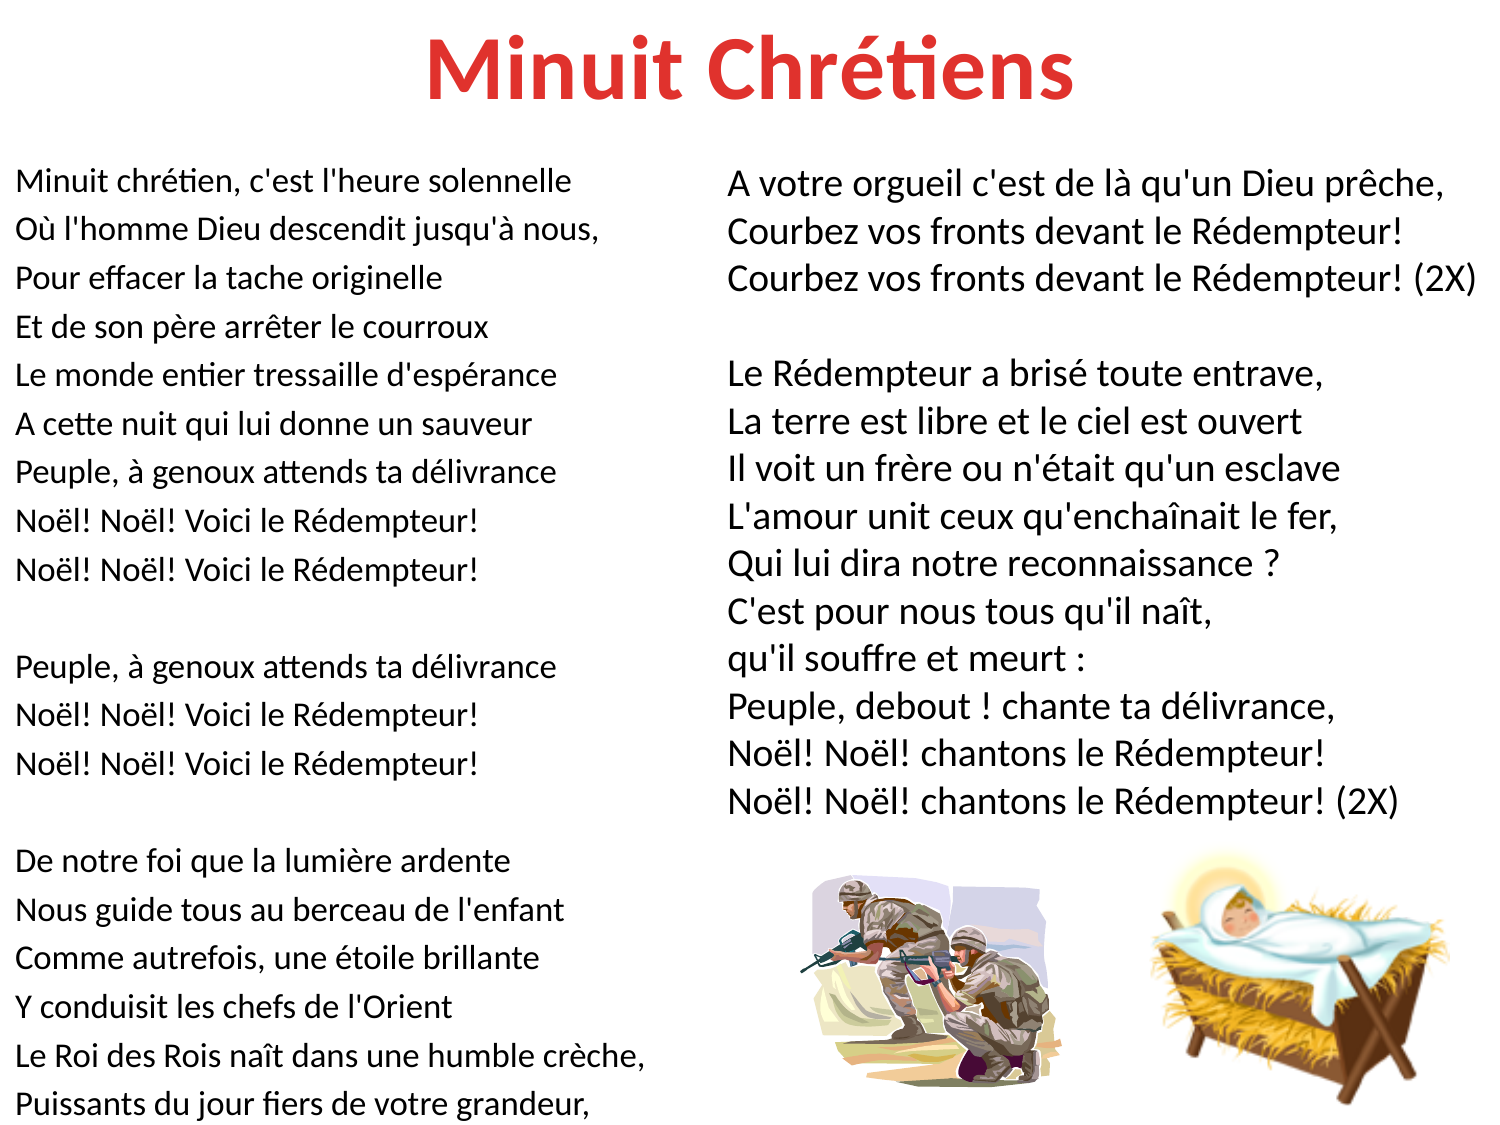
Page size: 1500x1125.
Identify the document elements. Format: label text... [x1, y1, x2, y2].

picture [799, 874, 1065, 1090]
picture [1149, 824, 1451, 1125]
title Minuit Chrétiens [0, 0, 1500, 125]
list Minuit chrétien, c'est l'heure solennelle Où l'homme Dieu descendit jusqu'à nous, Pour effacer la tache originelle Et de son père arrêter le courroux Le monde entier tressaille d'espérance A cette nuit qui lui donne un sauveur Peuple, à genoux attends ta délivrance Noël! Noël! Voici le Rédempteur! Noël! Noël! Voici le Rédempteur! Peuple, à genoux attends ta délivrance Noël! Noël! Voici le Rédempteur! Noël! Noël! Voici le Rédempteur! De notre foi que la lumière ardente Nous guide tous au berceau de l'enfant Comme autrefois, une étoile brillante Y conduisit les chefs de l'Orient Le Roi des Rois naît dans une humble crèche, Puissants du jour fiers de votre grandeur, [0, 149, 788, 1125]
text_box A votre orgueil c'est de là qu'un Dieu prêche, Courbez vos fronts devant le Rédempteur! Courbez vos fronts devant le Rédempteur! (2X) Le Rédempteur a brisé toute entrave, La terre est libre et le ciel est ouvert Il voit un frère ou n'était qu'un esclave L'amour unit ceux qu'enchaînait le fer, Qui lui dira notre reconnaissance ? C'est pour nous tous qu'il naît, qu'il souffre et meurt : Peuple, debout ! chante ta délivrance, Noël! Noël! chantons le Rédempteur! Noël! Noël! chantons le Rédempteur! (2X) [712, 149, 1500, 877]
